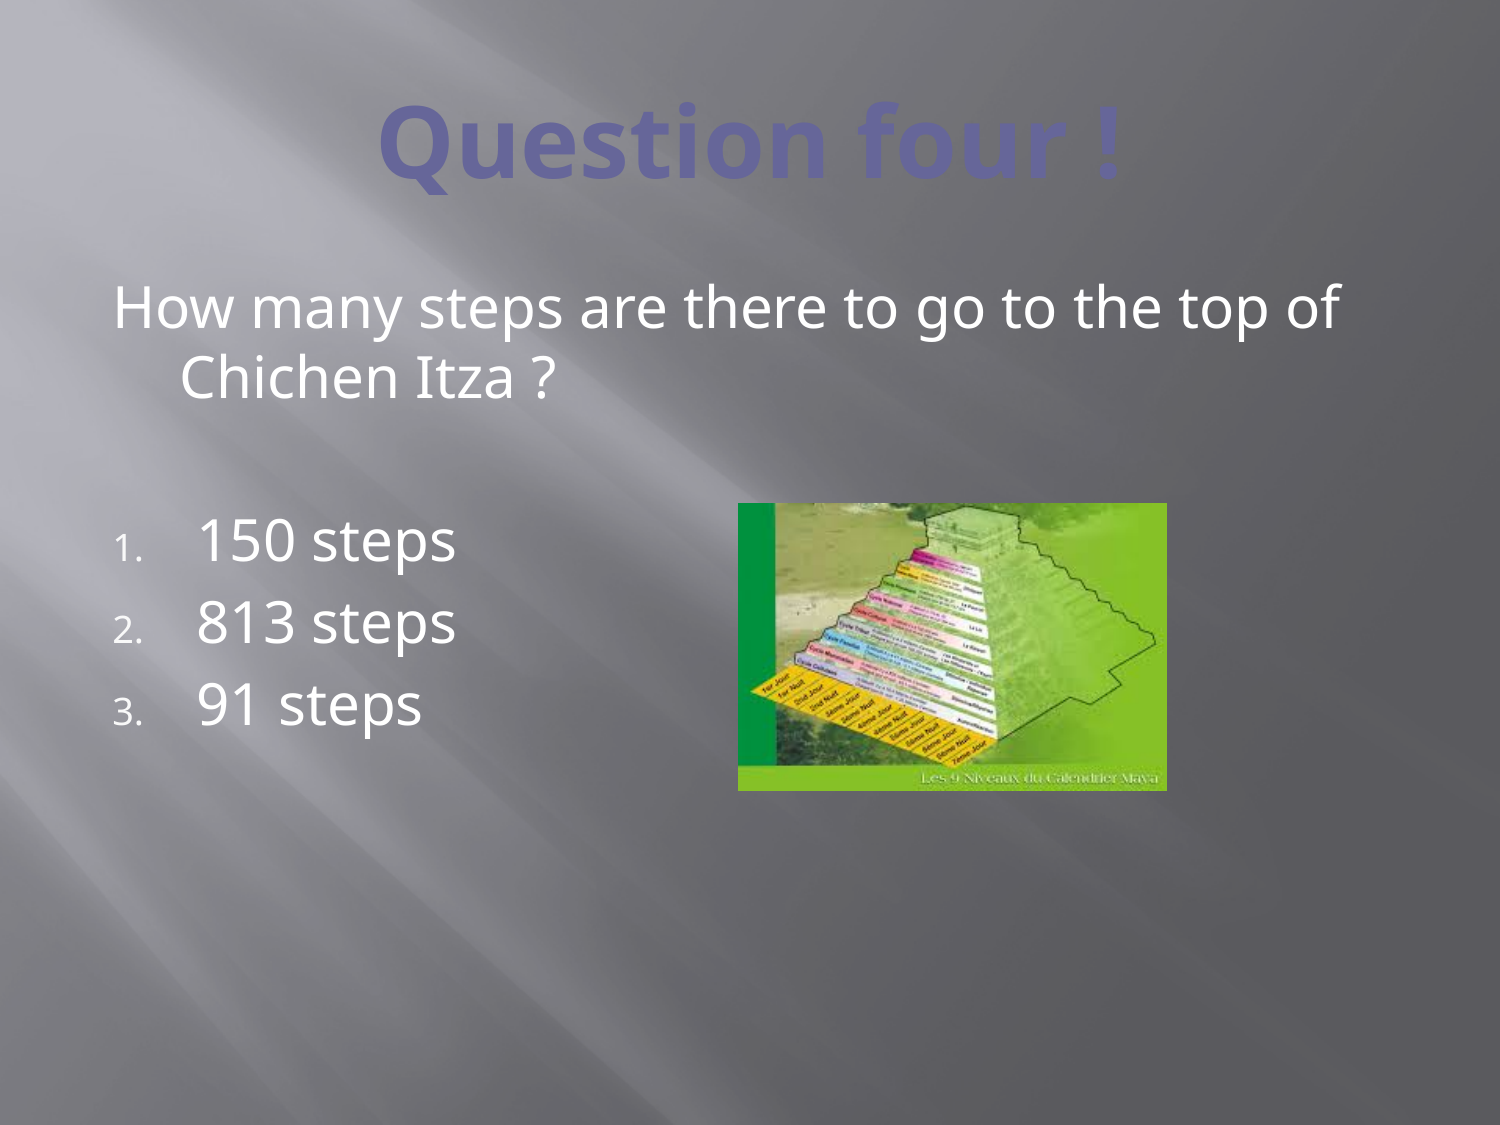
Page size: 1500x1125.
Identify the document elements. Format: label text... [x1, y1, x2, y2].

picture [737, 503, 1167, 792]
list How many steps are there to go to the top of Chichen Itza ? 150 steps 813 steps 91 steps [75, 262, 1425, 776]
title Question four ! [75, 45, 1425, 233]
